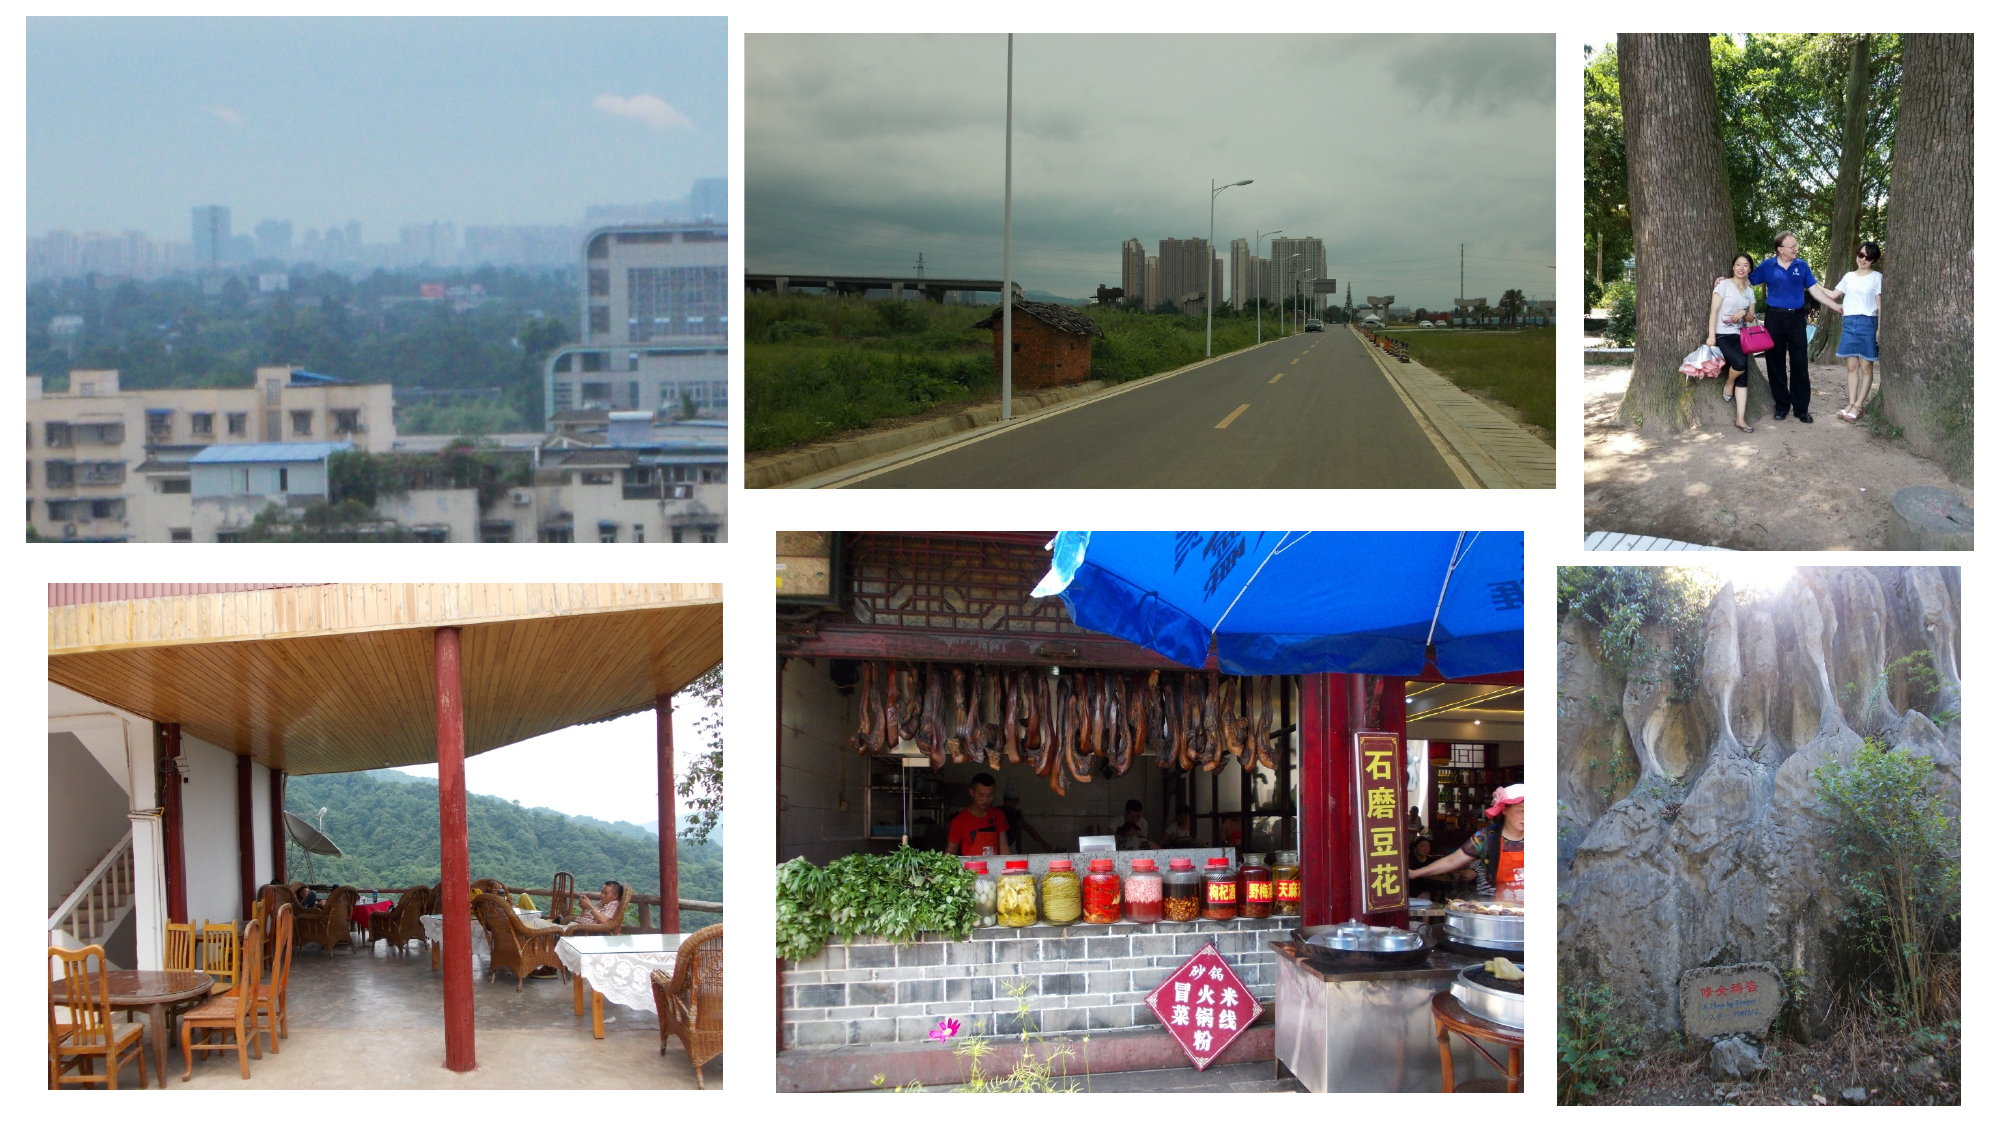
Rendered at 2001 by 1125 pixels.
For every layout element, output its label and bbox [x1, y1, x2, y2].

picture [1557, 566, 1961, 1106]
picture [1584, 33, 1974, 551]
picture [26, 16, 728, 543]
picture [744, 32, 1556, 489]
picture [776, 531, 1524, 1093]
picture [48, 583, 723, 1090]
